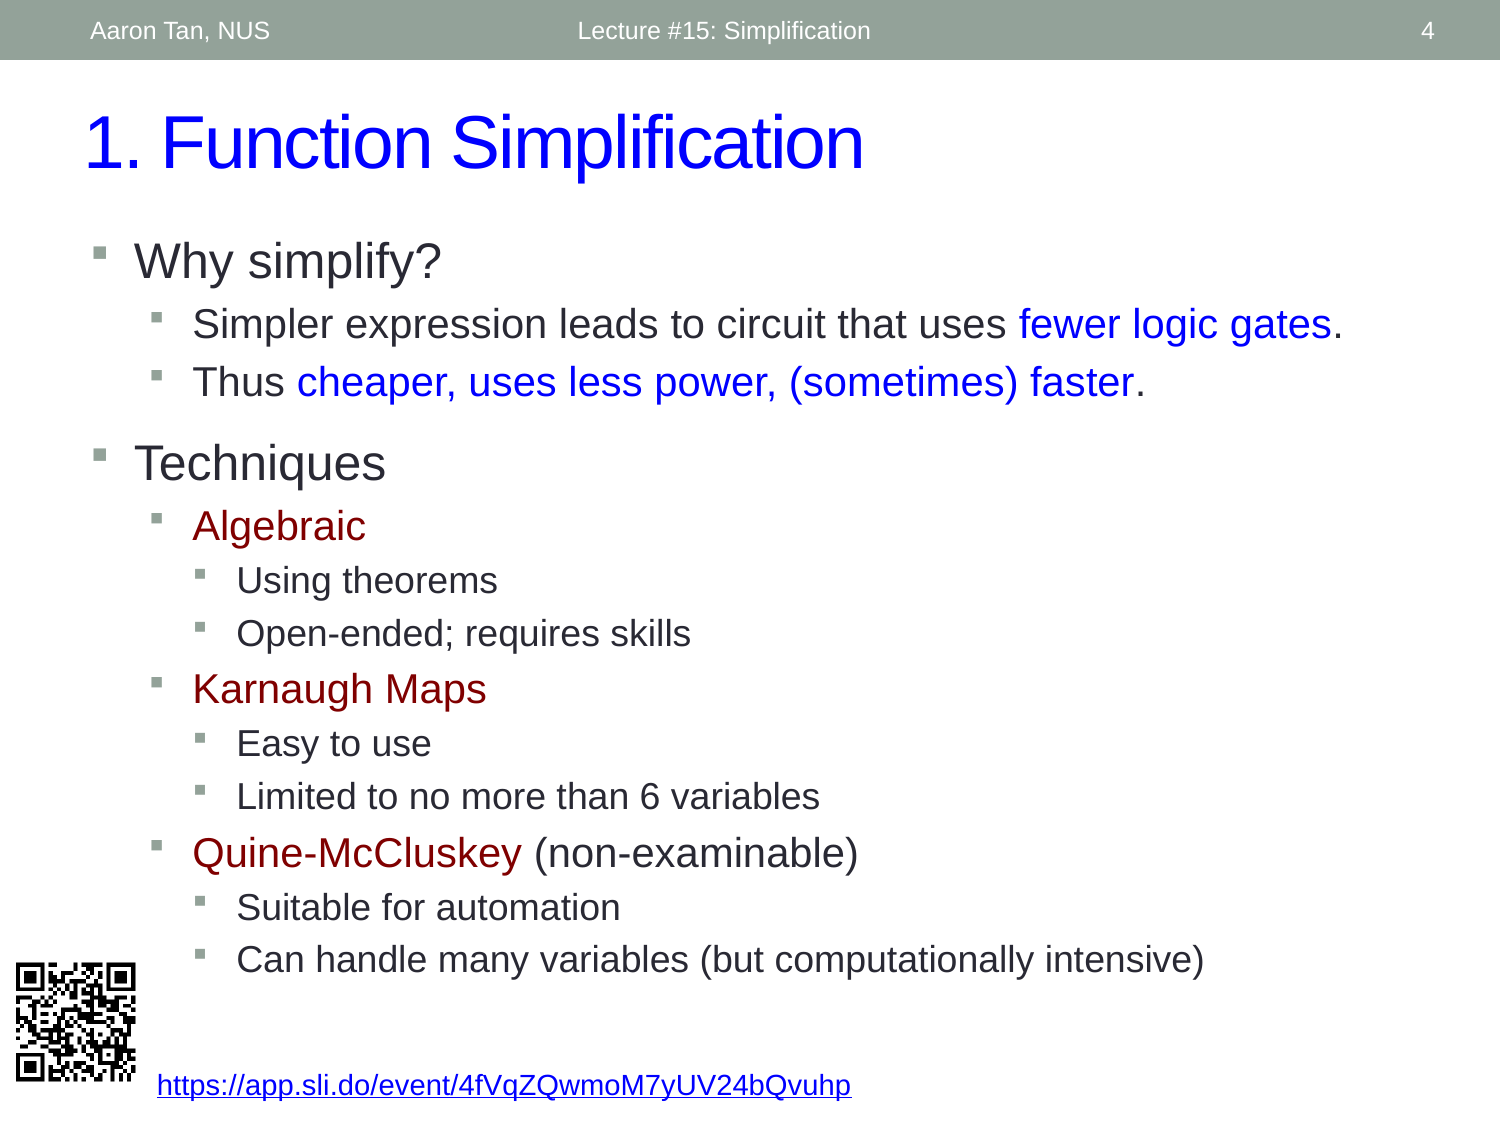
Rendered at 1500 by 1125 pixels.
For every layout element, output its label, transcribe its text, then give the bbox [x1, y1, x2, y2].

slide_number 4 [1308, 3, 1450, 57]
title 1. Function Simplification [68, 86, 1429, 192]
text_box Why simplify? Simpler expression leads to circuit that uses fewer logic gates. Thus cheaper, uses less power, (sometimes) faster. Techniques Algebraic Using theorems Open-ended; requires skills Karnaugh Maps Easy to use Limited to no more than 6 variables Quine-McCluskey (non-examinable) Suitable for automation Can handle many variables (but computationally intensive) [74, 220, 1425, 1034]
picture [7, 954, 143, 1089]
slide_number Aaron Tan, NUS [75, 3, 550, 57]
footer Lecture #15: Simplification [562, 3, 1238, 57]
